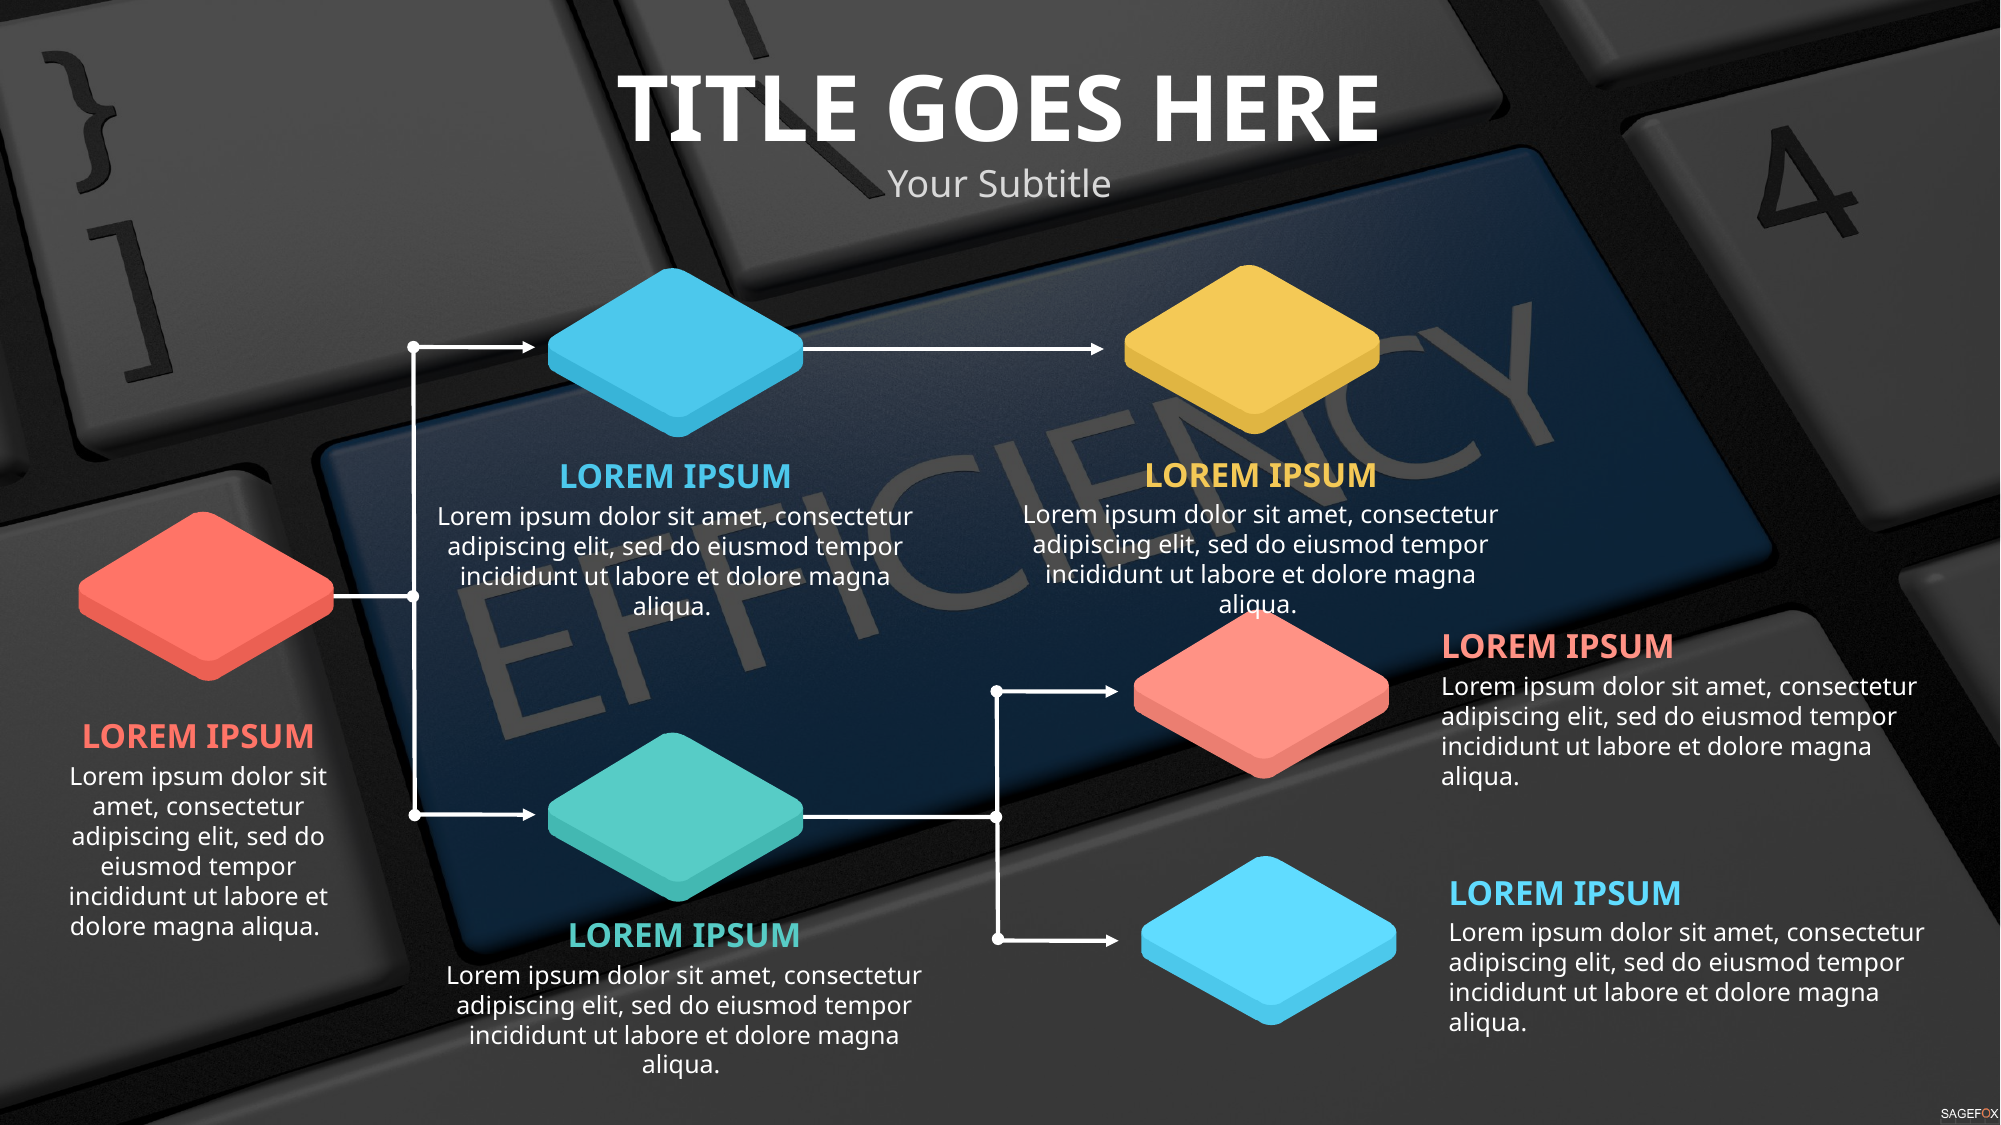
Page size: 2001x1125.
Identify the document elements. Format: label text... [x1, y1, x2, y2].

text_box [548, 268, 804, 438]
text_box LOREM IPSUM Lorem ipsum dolor sit amet, consectetur adipiscing elit, sed do eiusmod tempor incididunt ut labore et dolore magna aliqua. [536, 447, 939, 628]
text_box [322, 347, 536, 816]
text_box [785, 691, 1119, 941]
text_box TITLE GOES HERE Your Subtitle [548, 42, 1452, 322]
text_box LOREM IPSUM Lorem ipsum dolor sit amet, consectetur adipiscing elit, sed do eiusmod tempor incididunt ut labore et dolore magna aliqua. [1433, 864, 1959, 1044]
text_box LOREM IPSUM Lorem ipsum dolor sit amet, consectetur adipiscing elit, sed do eiusmod tempor incididunt ut labore et dolore magna aliqua. [422, 906, 948, 1087]
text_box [548, 732, 804, 902]
text_box LOREM IPSUM Lorem ipsum dolor sit amet, consectetur adipiscing elit, sed do eiusmod tempor incididunt ut labore et dolore magna aliqua. [998, 446, 1524, 626]
text_box LOREM IPSUM Lorem ipsum dolor sit amet, consectetur adipiscing elit, sed do eiusmod tempor incididunt ut labore et dolore magna aliqua. [1426, 617, 1952, 798]
picture [0, 0, 2001, 1125]
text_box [1141, 855, 1397, 1026]
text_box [78, 511, 334, 681]
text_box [1124, 264, 1380, 435]
text_box LOREM IPSUM Lorem ipsum dolor sit amet, consectetur adipiscing elit, sed do eiusmod tempor incididunt ut labore et dolore magna aliqua. [28, 708, 369, 948]
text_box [1133, 609, 1389, 779]
